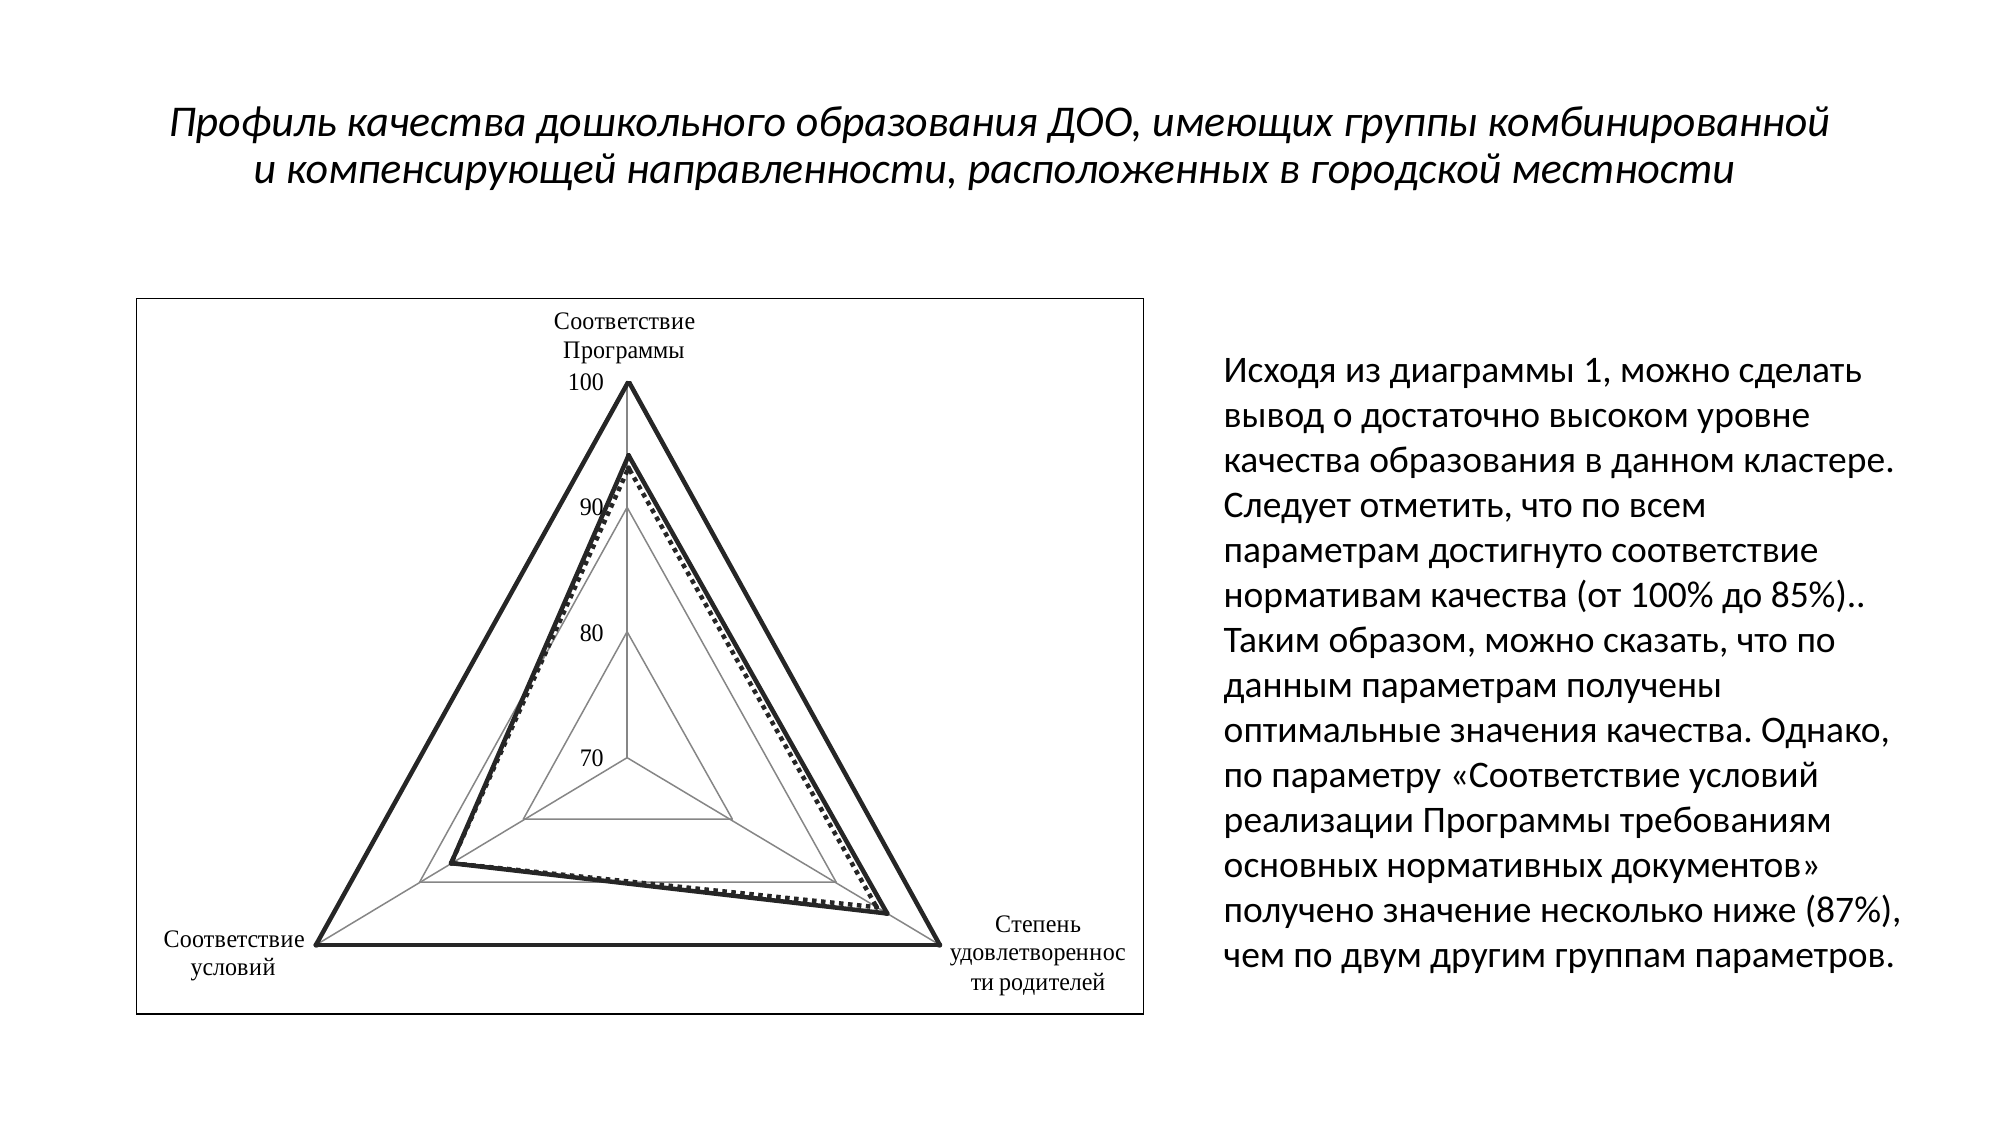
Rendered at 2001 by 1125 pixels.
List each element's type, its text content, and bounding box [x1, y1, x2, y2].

picture [137, 299, 1143, 1014]
text_box Исходя из диаграммы 1, можно сделать вывод о достаточно высоком уровне качества образования в данном кластере. Следует отметить, что по всем параметрам достигнуто соответствие нормативам качества (от 100% до 85%).. Таким образом, можно сказать, что по данным параметрам получены оптимальные значения качества. Однако, по параметру «Соответствие условий реализации Программы требованиям основных нормативных документов» получено значение несколько ниже (87%), чем по двум другим группам параметров. [1208, 337, 1925, 983]
title Профиль качества дошкольного образования ДОО, имеющих группы комбинированной и компенсирующей направленности, расположенных в городской местности [137, 89, 1863, 278]
